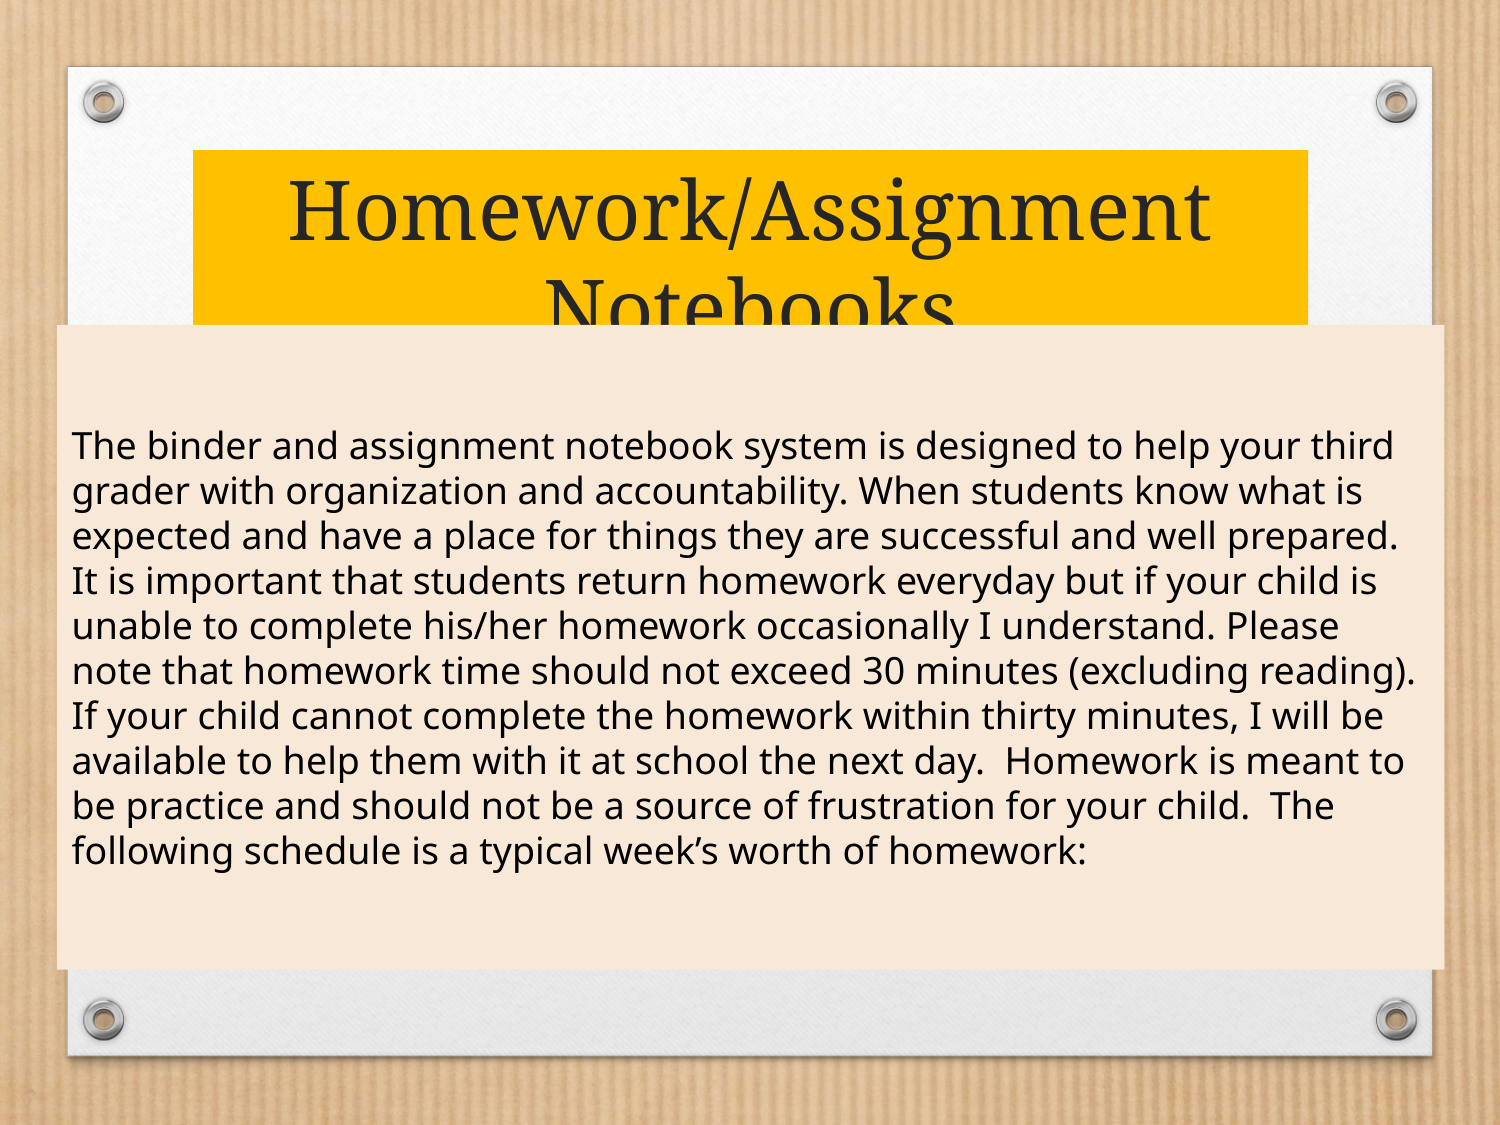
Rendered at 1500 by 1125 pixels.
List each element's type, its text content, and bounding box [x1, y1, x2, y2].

title Homework/Assignment Notebooks [193, 150, 1309, 324]
text_box The binder and assignment notebook system is designed to help your third grader with organization and accountability. When students know what is expected and have a place for things they are successful and well prepared. It is important that students return homework everyday but if your child is unable to complete his/her homework occasionally I understand. Please note that homework time should not exceed 30 minutes (excluding reading). If your child cannot complete the homework within thirty minutes, I will be available to help them with it at school the next day. Homework is meant to be practice and should not be a source of frustration for your child. The following schedule is a typical week’s worth of homework: [56, 324, 1445, 970]
picture [0, 0, 1500, 1125]
